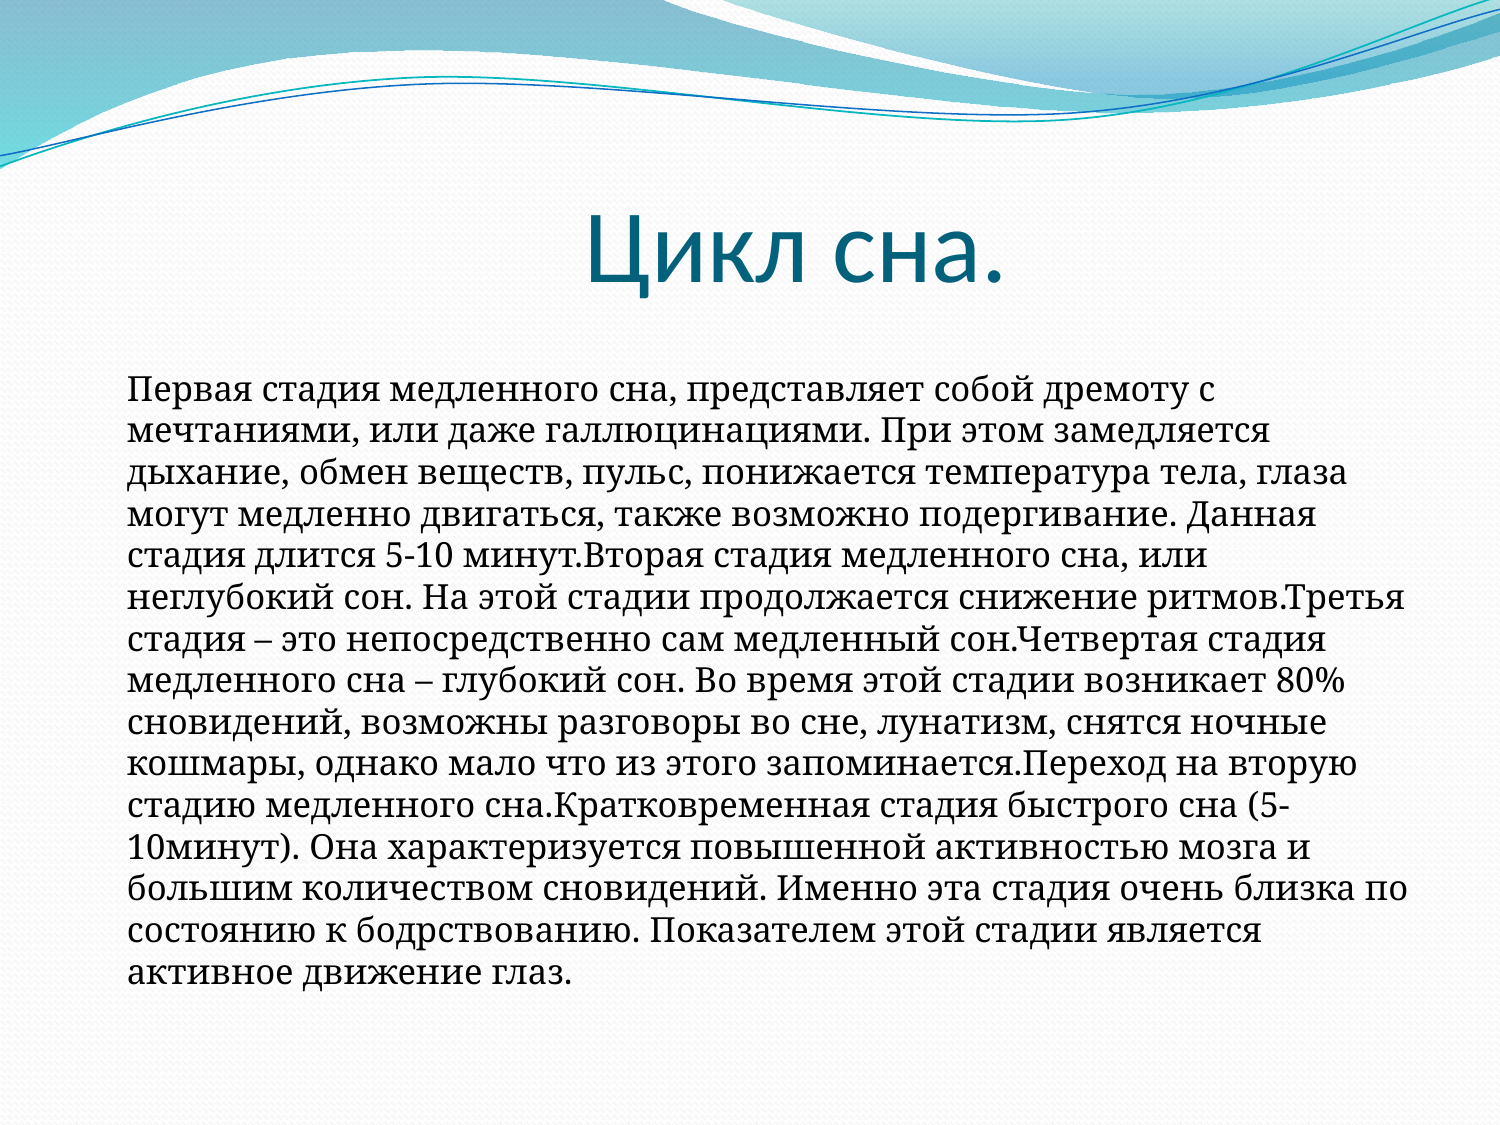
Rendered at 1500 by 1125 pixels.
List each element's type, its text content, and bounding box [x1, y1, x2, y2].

list Первая стадия медленного сна, представляет собой дремоту с мечтаниями, или даже галлюцинациями. При этом замедляется дыхание, обмен веществ, пульс, понижается температура тела, глаза могут медленно двигаться, также возможно подергивание. Данная стадия длится 5-10 минут.Вторая стадия медленного сна, или неглубокий сон. На этой стадии продолжается снижение ритмов.Третья стадия – это непосредственно сам медленный сон.Четвертая стадия медленного сна – глубокий сон. Во время этой стадии возникает 80% сновидений, возможны разговоры во сне, лунатизм, снятся ночные кошмары, однако мало что из этого запоминается.Переход на вторую стадию медленного сна.Кратковременная стадия быстрого сна (5-10минут). Она характеризуется повышенной активностью мозга и большим количеством сновидений. Именно эта стадия очень близка по состоянию к бодрствованию. Показателем этой стадии является активное движение глаз. [75, 317, 1425, 1038]
title Цикл сна. [584, 115, 1425, 303]
